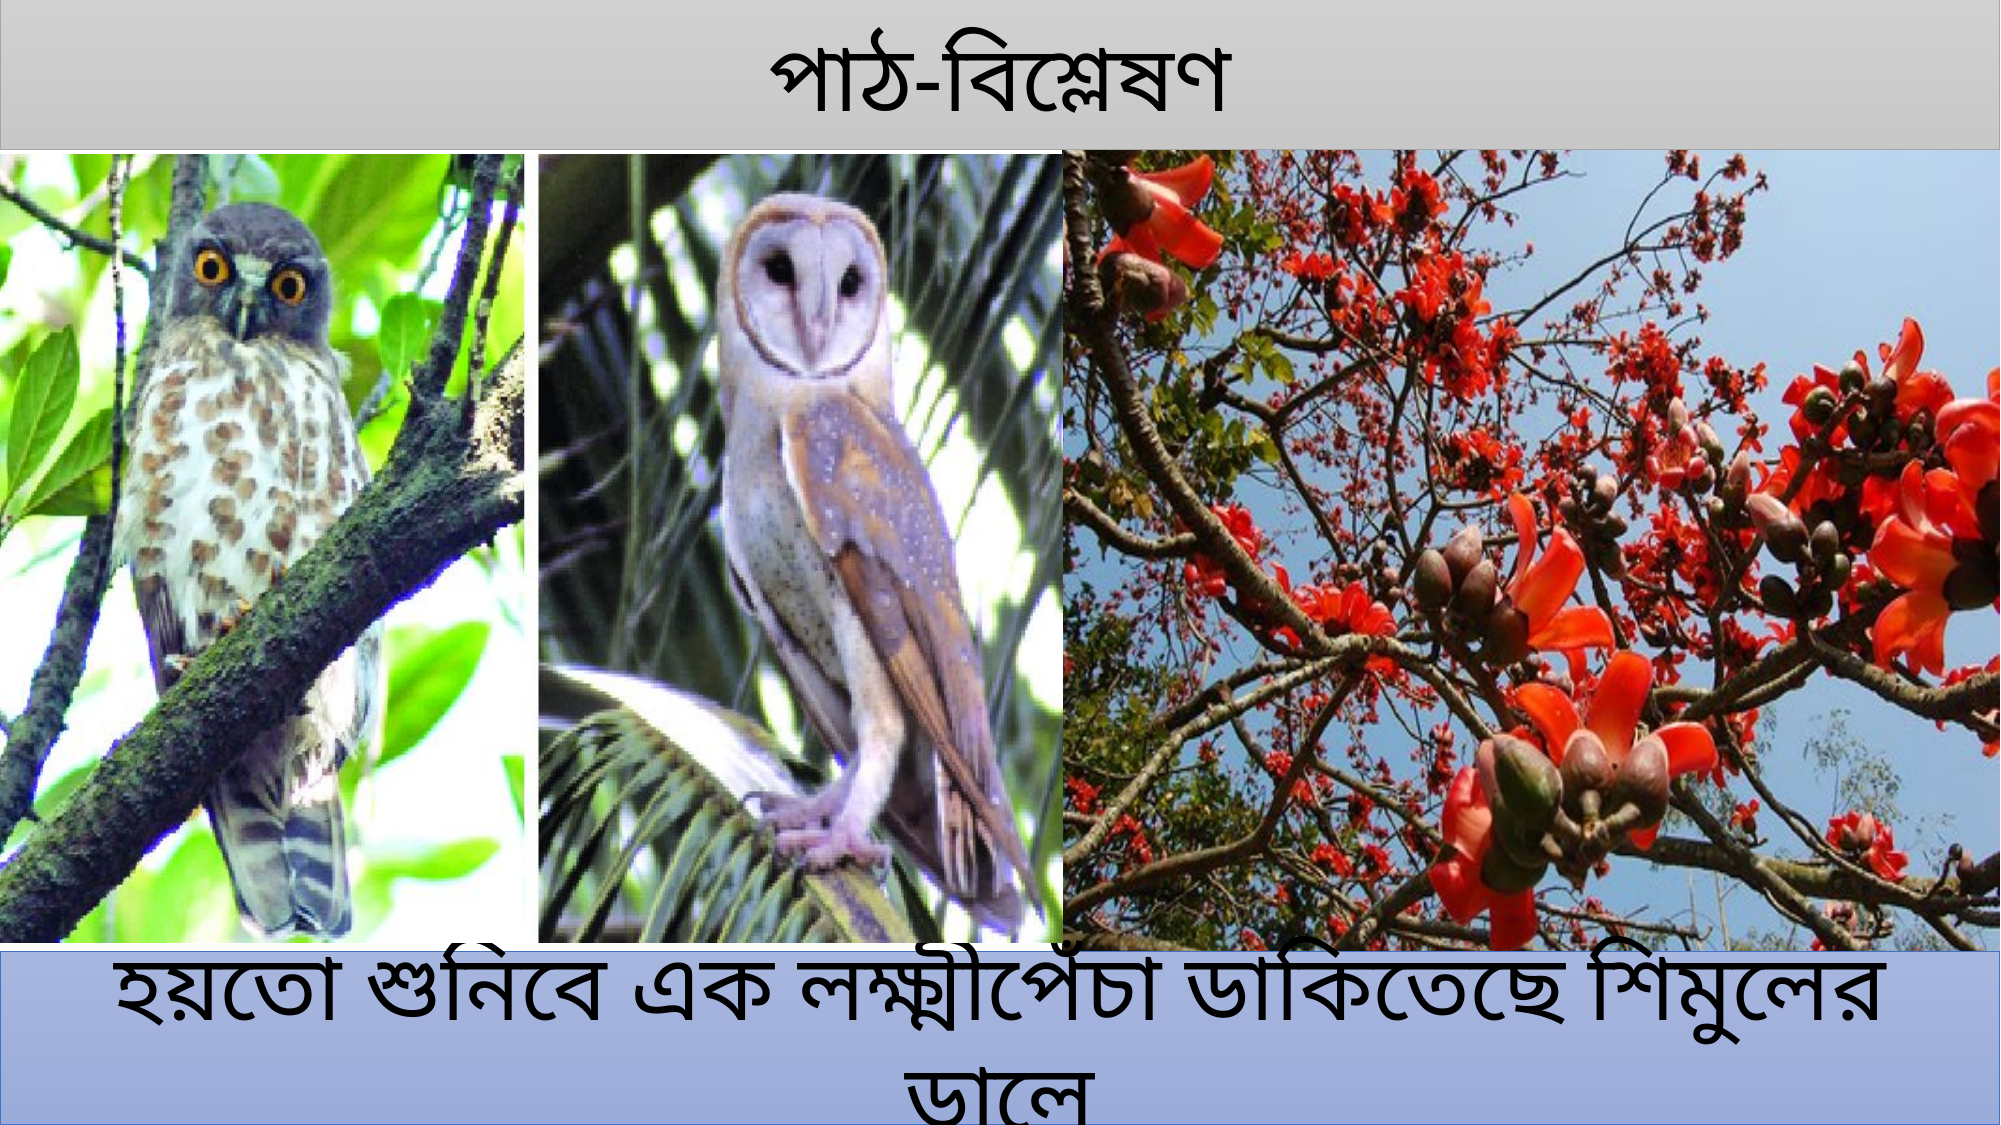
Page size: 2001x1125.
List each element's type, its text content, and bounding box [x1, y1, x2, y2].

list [0, 154, 1063, 943]
text_box হয়তো শুনিবে এক লক্ষ্মীপেঁচা ডাকিতেছে শিমুলের ডালে [0, 951, 2000, 1125]
picture [1062, 150, 2000, 956]
text_box পাঠ-বিশ্লেষণ [0, 0, 2000, 150]
